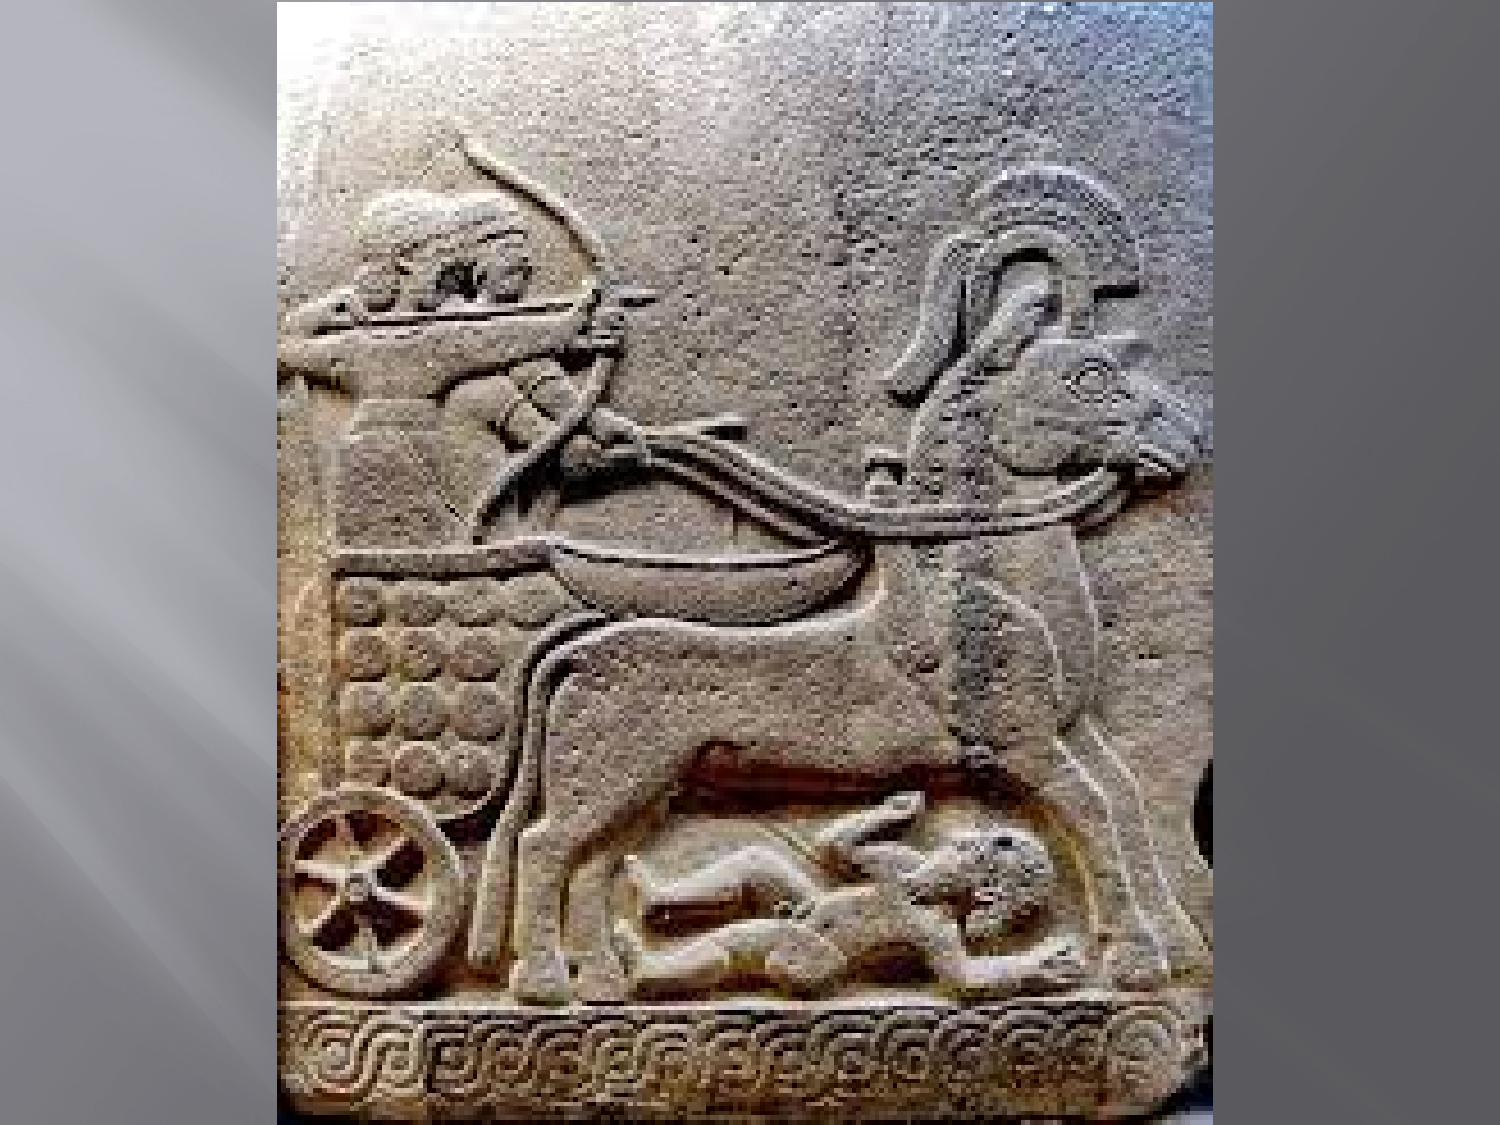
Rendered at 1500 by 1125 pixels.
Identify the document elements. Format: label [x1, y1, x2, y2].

picture [277, 2, 1213, 1125]
